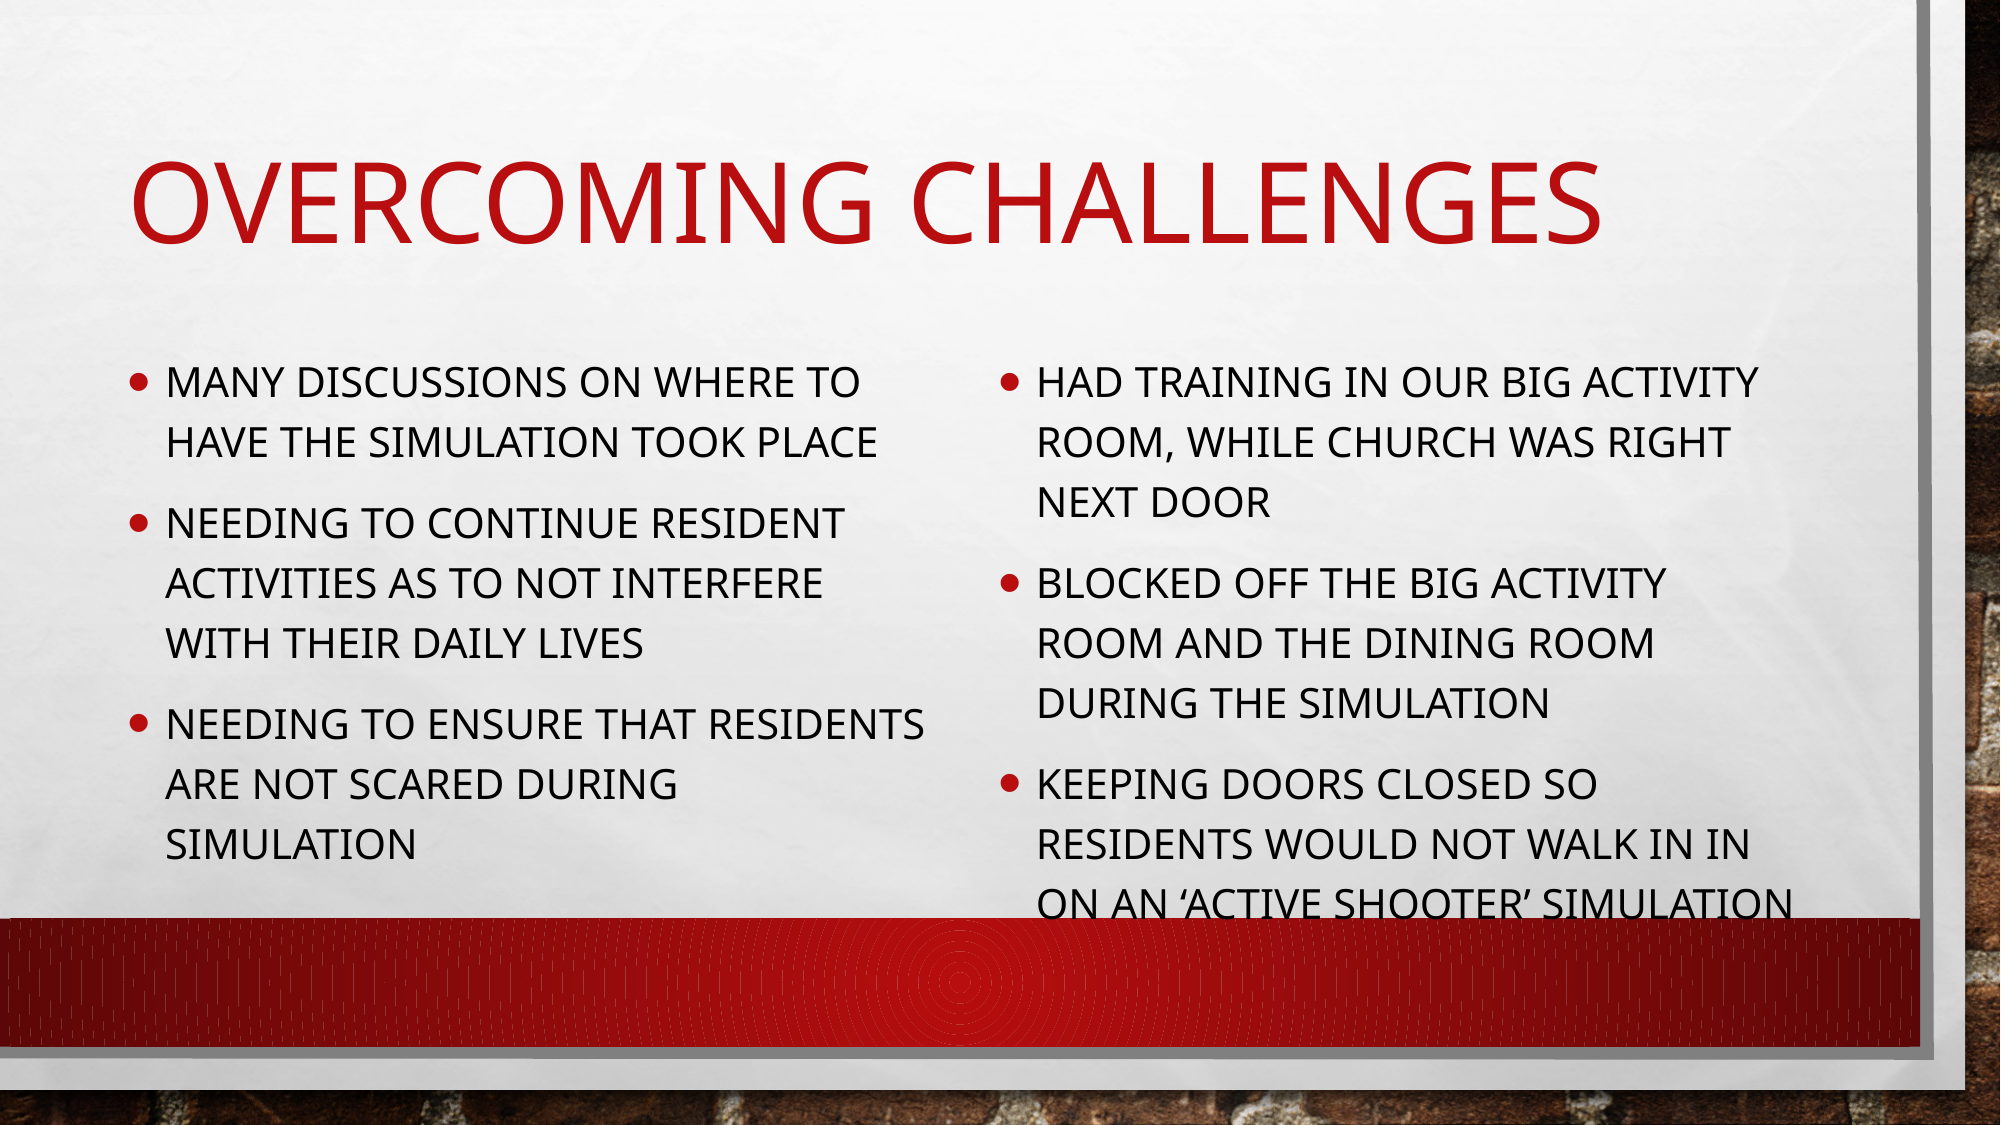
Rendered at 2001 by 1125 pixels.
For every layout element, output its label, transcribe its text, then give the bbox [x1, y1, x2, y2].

picture [0, 0, 2000, 1125]
title Overcoming challenges [112, 112, 1818, 303]
list Many discussions on where to have the simulation took place Needing to continue resident activities as to not interfere with their daily lives Needing to ensure that residents are not scared during simulation [112, 338, 948, 882]
list Had training in our big activity room, while church was right next door Blocked off the big activity room and the dining room during the simulation Keeping doors closed so residents would not walk in in on an ‘active shooter’ simulation [983, 338, 1818, 882]
